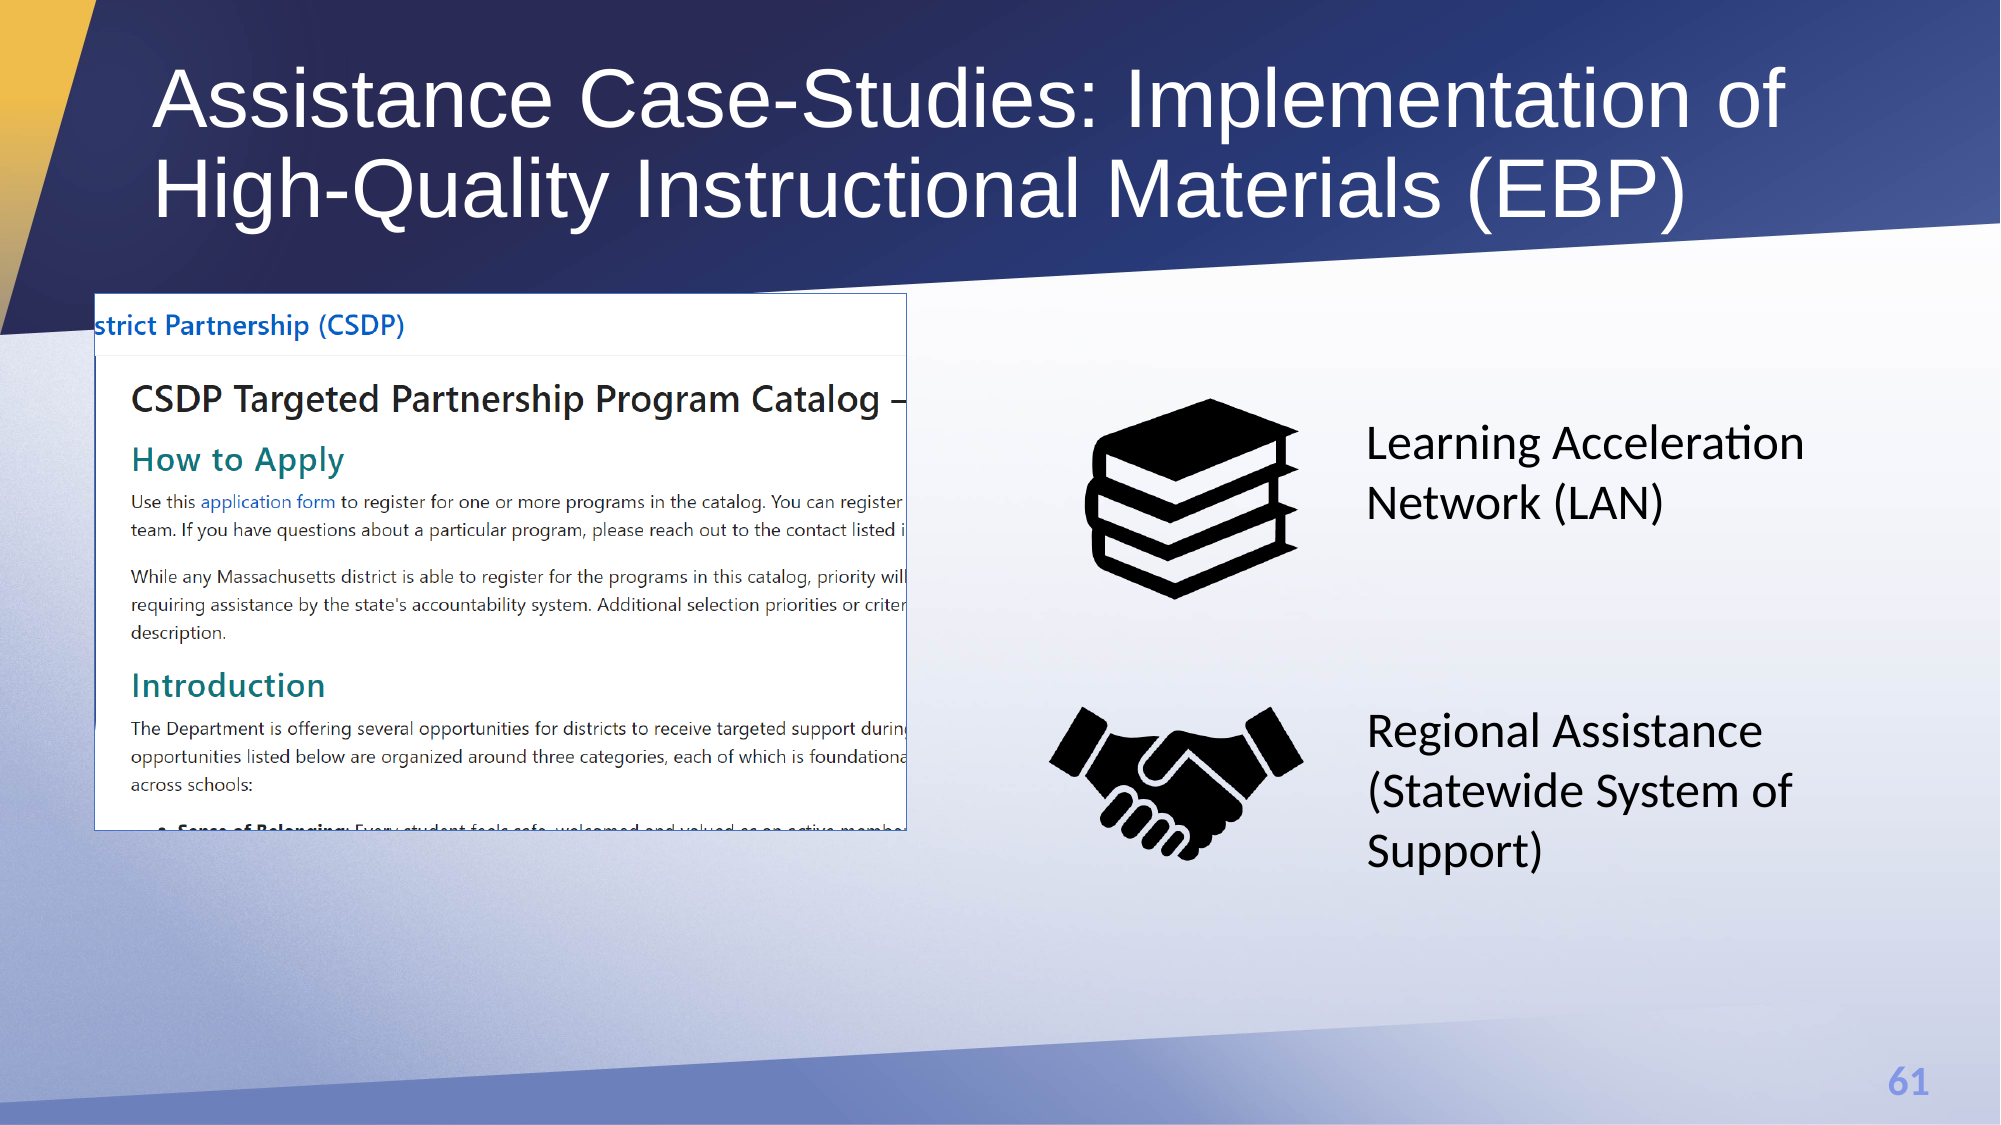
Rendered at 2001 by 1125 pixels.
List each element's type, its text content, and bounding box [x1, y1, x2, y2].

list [1035, 641, 1317, 926]
text_box Regional Assistance (Statewide System of Support) [1351, 689, 1896, 945]
text_box Learning Acceleration Network (LAN) [1350, 402, 1844, 598]
title Assistance Case-Studies: Implementation of High-Quality Instructional Materials (EBP) [137, 59, 1922, 231]
picture [0, 0, 2000, 1125]
